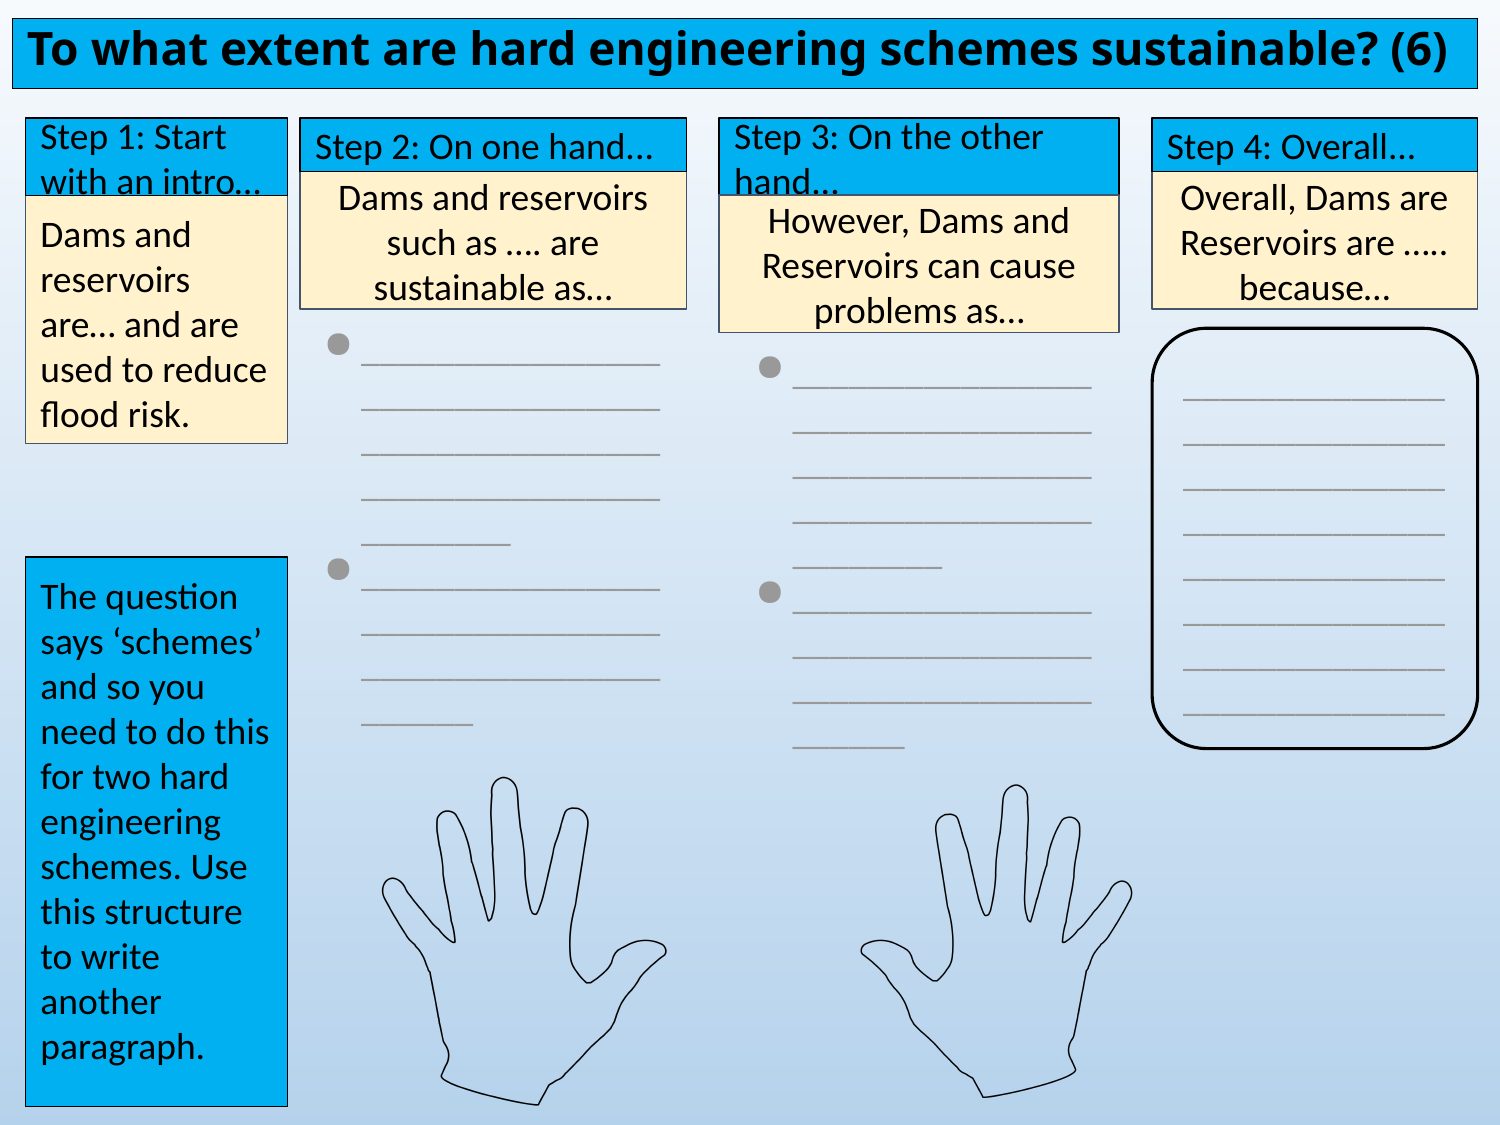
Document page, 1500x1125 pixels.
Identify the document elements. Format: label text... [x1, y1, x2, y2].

text_box The question says ‘schemes’ and so you need to do this for two hard engineering schemes. Use this structure to write another paragraph. [25, 556, 288, 1107]
text_box Step 4: Overall... [1151, 117, 1478, 172]
text_box ________________________________________________________________________ ______________________________________________________ [702, 332, 1116, 635]
text_box ________________________________________________________________________ ______________________________________________________ [271, 309, 684, 612]
text_box ________________________________________________________________________________________________________________ [1152, 328, 1478, 749]
text_box To what extent are hard engineering schemes sustainable? (6) [12, 18, 1478, 89]
text_box Dams and reservoirs such as …. are sustainable as… [300, 172, 687, 309]
text_box However, Dams and Reservoirs can cause problems as… [719, 195, 1120, 333]
text_box Step 1: Start with an intro… [25, 117, 288, 196]
picture [840, 757, 1152, 1125]
picture [360, 748, 687, 1125]
text_box Dams and reservoirs are… and are used to reduce flood risk. [25, 196, 288, 444]
text_box Overall, Dams are Reservoirs are ….. because… [1151, 172, 1478, 309]
text_box Step 2: On one hand... [300, 117, 687, 172]
text_box Step 3: On the other hand... [719, 117, 1120, 195]
